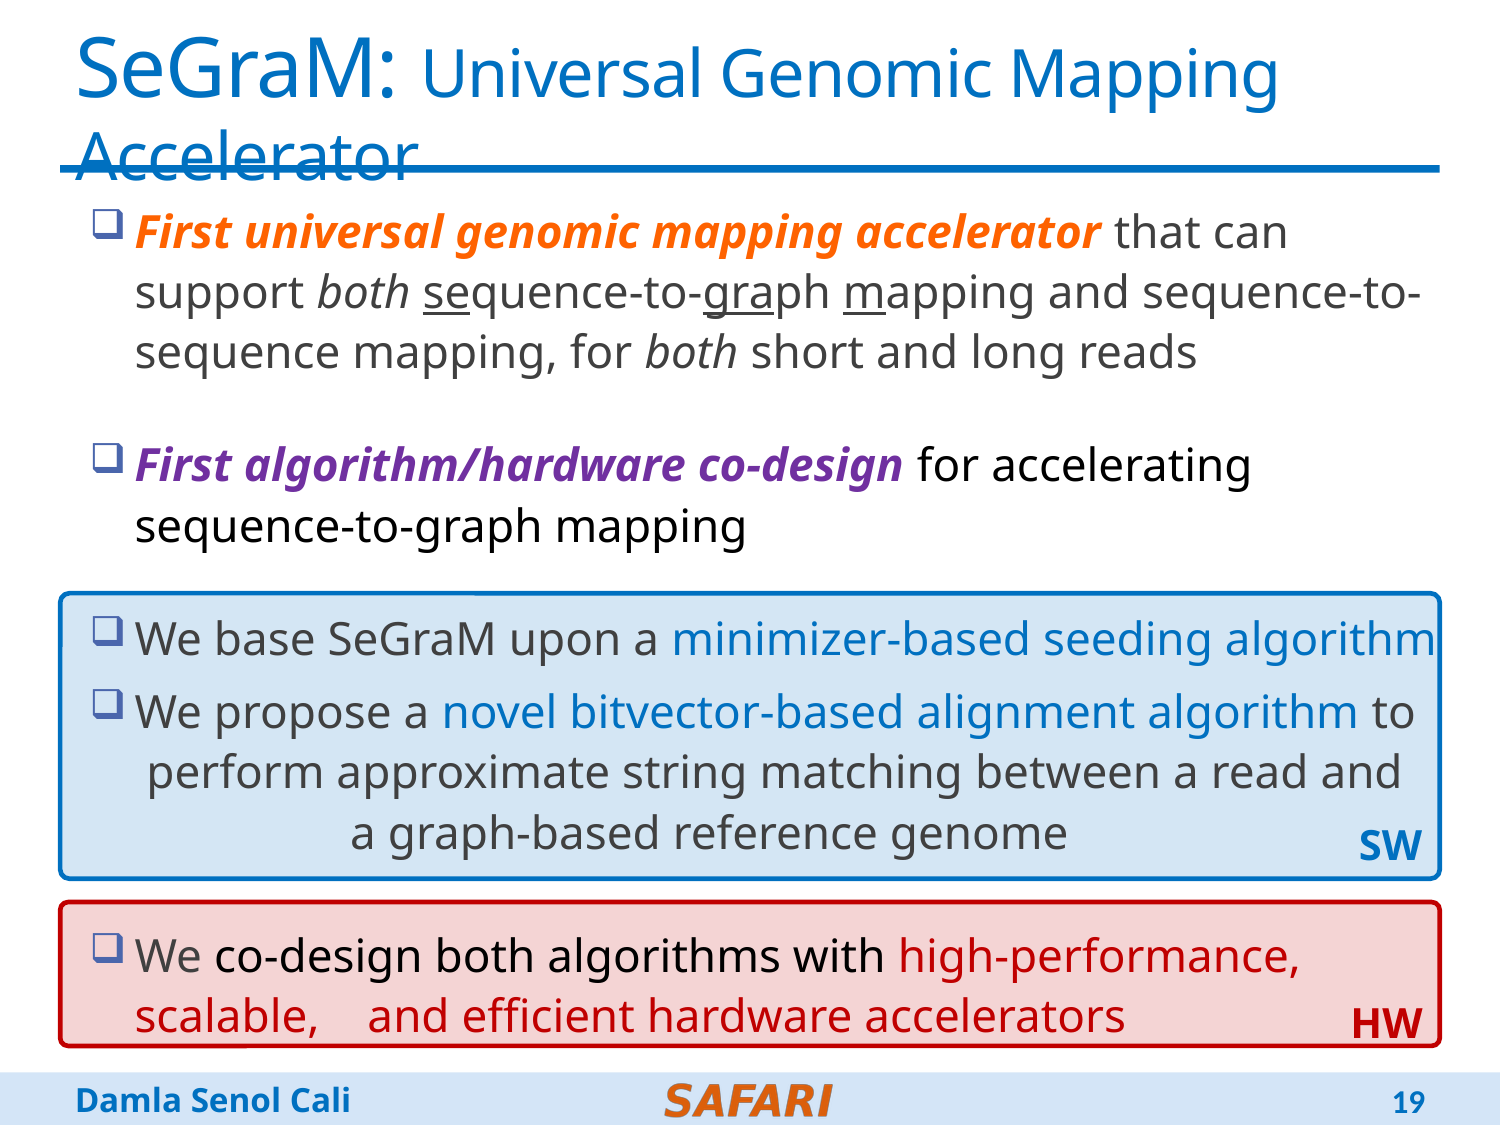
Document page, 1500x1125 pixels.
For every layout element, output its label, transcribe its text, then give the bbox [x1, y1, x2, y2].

picture [663, 1075, 837, 1125]
title SeGraM: Universal Genomic Mapping Accelerator [60, 42, 1500, 166]
slide_number 19 [1233, 1077, 1440, 1123]
list First universal genomic mapping accelerator that can support both sequence-to-graph mapping and sequence-to-sequence mapping, for both short and long reads First algorithm/hardware co-design for accelerating sequence-to-graph mapping We base SeGraM upon a minimizer-based seeding algorithm We propose a novel bitvector-based alignment algorithm to perform approximate string matching between a read and a graph-based reference genome We co-design both algorithms with high-performance, scalable, and efficient hardware accelerators [60, 189, 1440, 1055]
